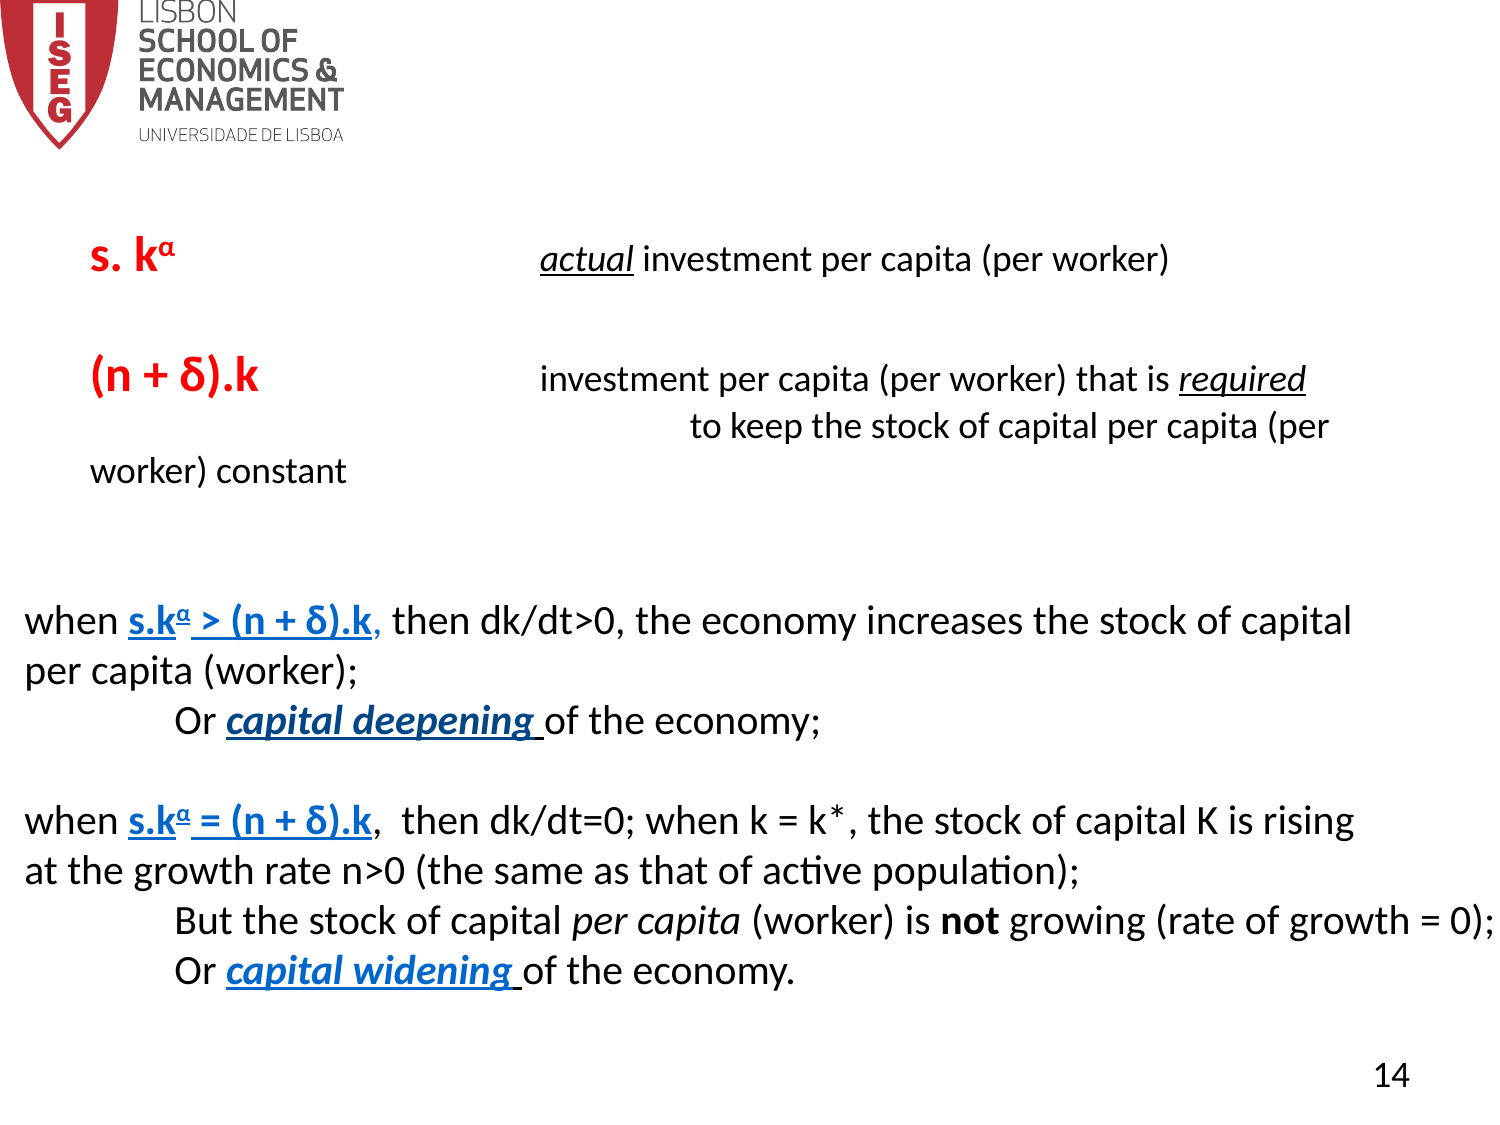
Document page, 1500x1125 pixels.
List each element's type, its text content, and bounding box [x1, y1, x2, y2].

text_box 14 [1074, 1046, 1425, 1103]
picture [0, 0, 344, 150]
text_box when s.kα > (n + δ).k, then dk/dt>0, the economy increases the stock of capital per capita (worker); Or capital deepening of the economy; when s.kα = (n + δ).k, then dk/dt=0; when k = k*, the stock of capital K is rising at the growth rate n>0 (the same as that of active population); But the stock of capital per capita (worker) is not growing (rate of growth = 0); Or capital widening of the economy. [9, 584, 1500, 1046]
text_box s. kα actual investment per capita (per worker) (n + δ).k investment per capita (per worker) that is required to keep the stock of capital per capita (per worker) constant [74, 213, 1441, 500]
